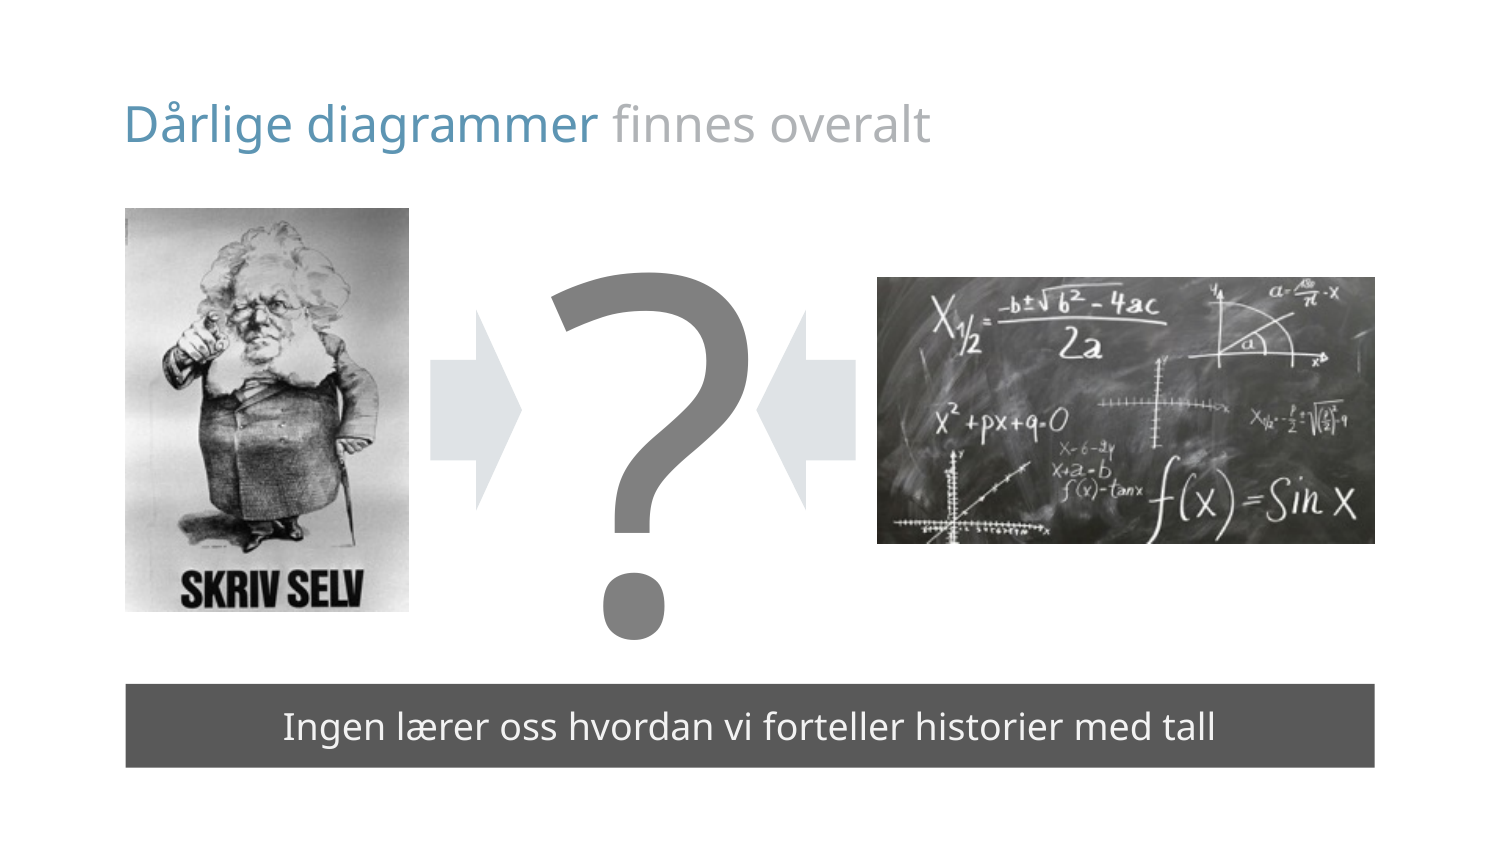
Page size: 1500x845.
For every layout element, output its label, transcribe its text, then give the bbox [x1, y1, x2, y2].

picture [125, 208, 409, 612]
text_box Dårlige diagrammer finnes overalt [108, 84, 1500, 160]
text_box [429, 309, 524, 511]
text_box Ingen lærer oss hvordan vi forteller historier med tall [125, 683, 1376, 769]
picture [877, 277, 1375, 544]
text_box ? [530, 127, 740, 740]
text_box [755, 309, 857, 511]
